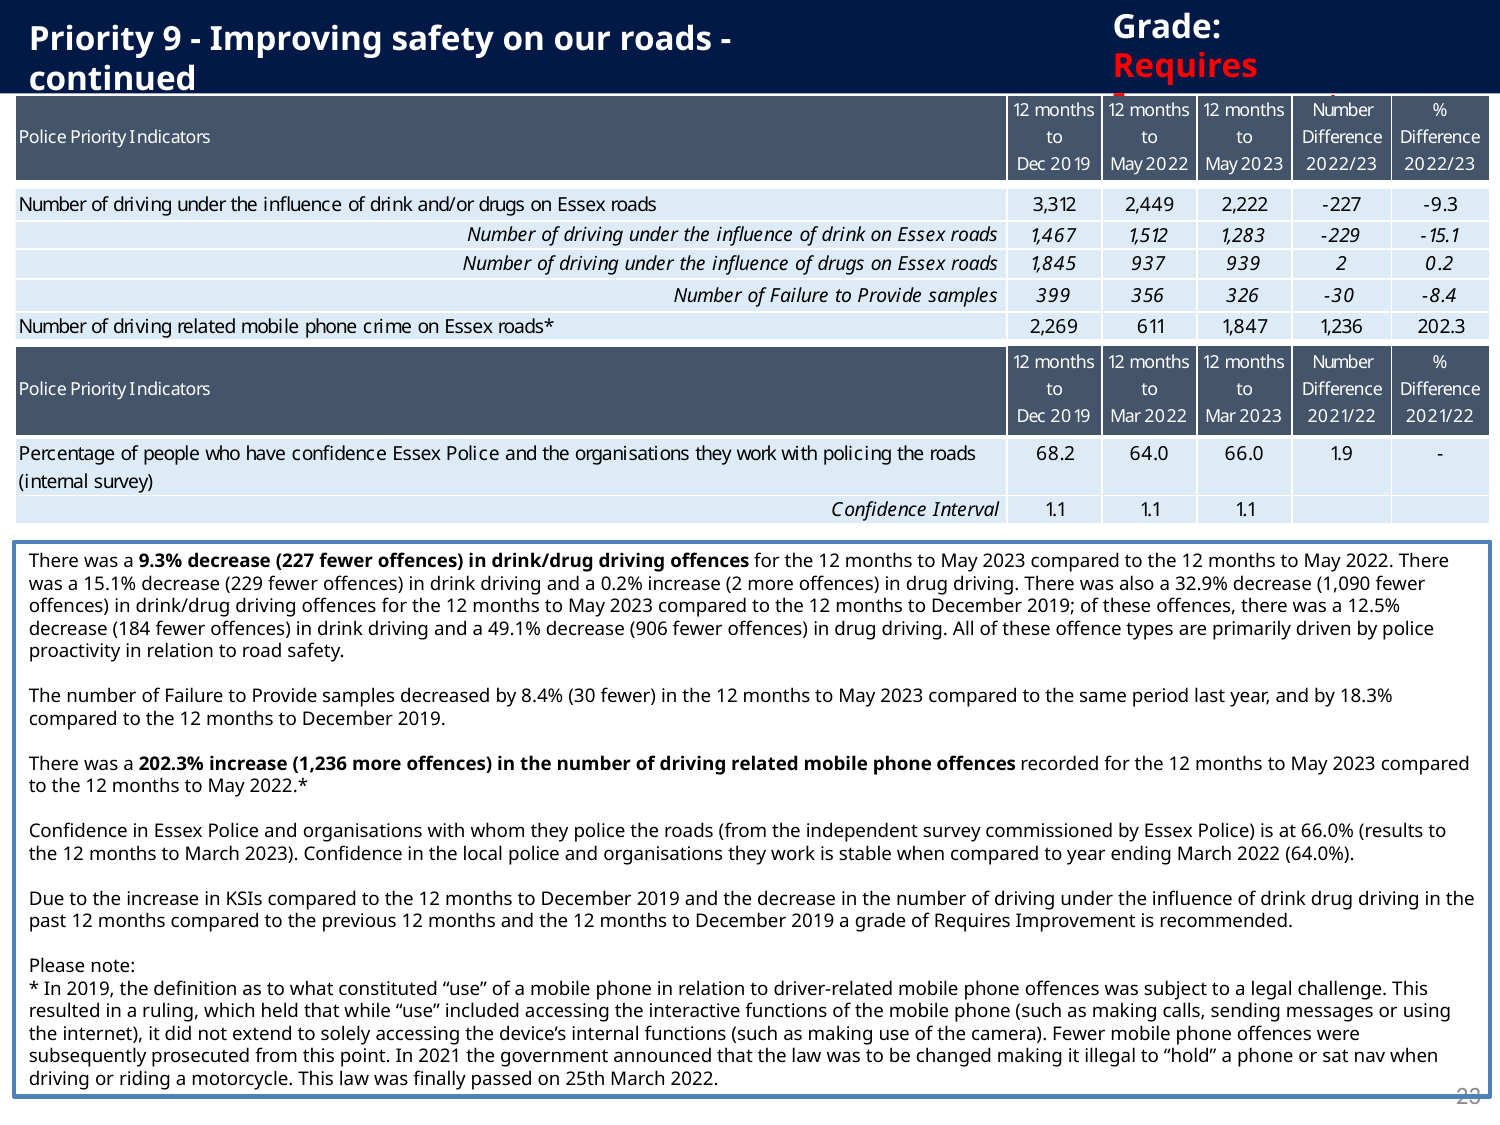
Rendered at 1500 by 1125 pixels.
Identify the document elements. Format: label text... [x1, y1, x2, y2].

picture [13, 344, 1491, 525]
text_box Grade: Requires Improvement [1097, 0, 1500, 132]
text_box Priority 9 - Improving safety on our roads - continued [14, 9, 912, 93]
text_box [0, 0, 1097, 96]
picture [13, 94, 1491, 342]
text_box There was a 9.3% decrease (227 fewer offences) in drink/drug driving offences for the 12 months to May 2023 compared to the 12 months to May 2022. There was a 15.1% decrease (229 fewer offences) in drink driving and a 0.2% increase (2 more offences) in drug driving. There was also a 32.9% decrease (1,090 fewer offences) in drink/drug driving offences for the 12 months to May 2023 compared to the 12 months to December 2019; of these offences, there was a 12.5% decrease (184 fewer offences) in drink driving and a 49.1% decrease (906 fewer offences) in drug driving. All of these offence types are primarily driven by police proactivity in relation to road safety. The number of Failure to Provide samples decreased by 8.4% (30 fewer) in the 12 months to May 2023 compared to the same period last year, and by 18.3% compared to the 12 months to December 2019. There was a 202.3% increase (1,236 more offences) in the number of driving related mobile phone offences recorded for the 12 months to May 2023 compared to the 12 months to May 2022.* Confidence in Essex Police and organisations with whom they police the roads (from the independent survey commissioned by Essex Police) is at 66.0% (results to the 12 months to March 2023). Confidence in the local police and organisations they work is stable when compared to year ending March 2022 (64.0%). Due to the increase in KSIs compared to the 12 months to December 2019 and the decrease in the number of driving under the influence of drink drug driving in the past 12 months compared to the previous 12 months and the 12 months to December 2019 a grade of Requires Improvement is recommended. Please note: * In 2019, the definition as to what constituted “use” of a mobile phone in relation to driver-related mobile phone offences was subject to a legal challenge. This resulted in a ruling, which held that while “use” included accessing the interactive functions of the mobile phone (such as making calls, sending messages or using the internet), it did not extend to solely accessing the device’s internal functions (such as making use of the camera). Fewer mobile phone offences were subsequently prosecuted from this point. In 2021 the government announced that the law was to be changed making it illegal to “hold” a phone or sat nav when driving or riding a motorcycle. This law was finally passed on 25th March 2022. [12, 540, 1492, 1099]
slide_number 23 [1146, 1064, 1497, 1125]
